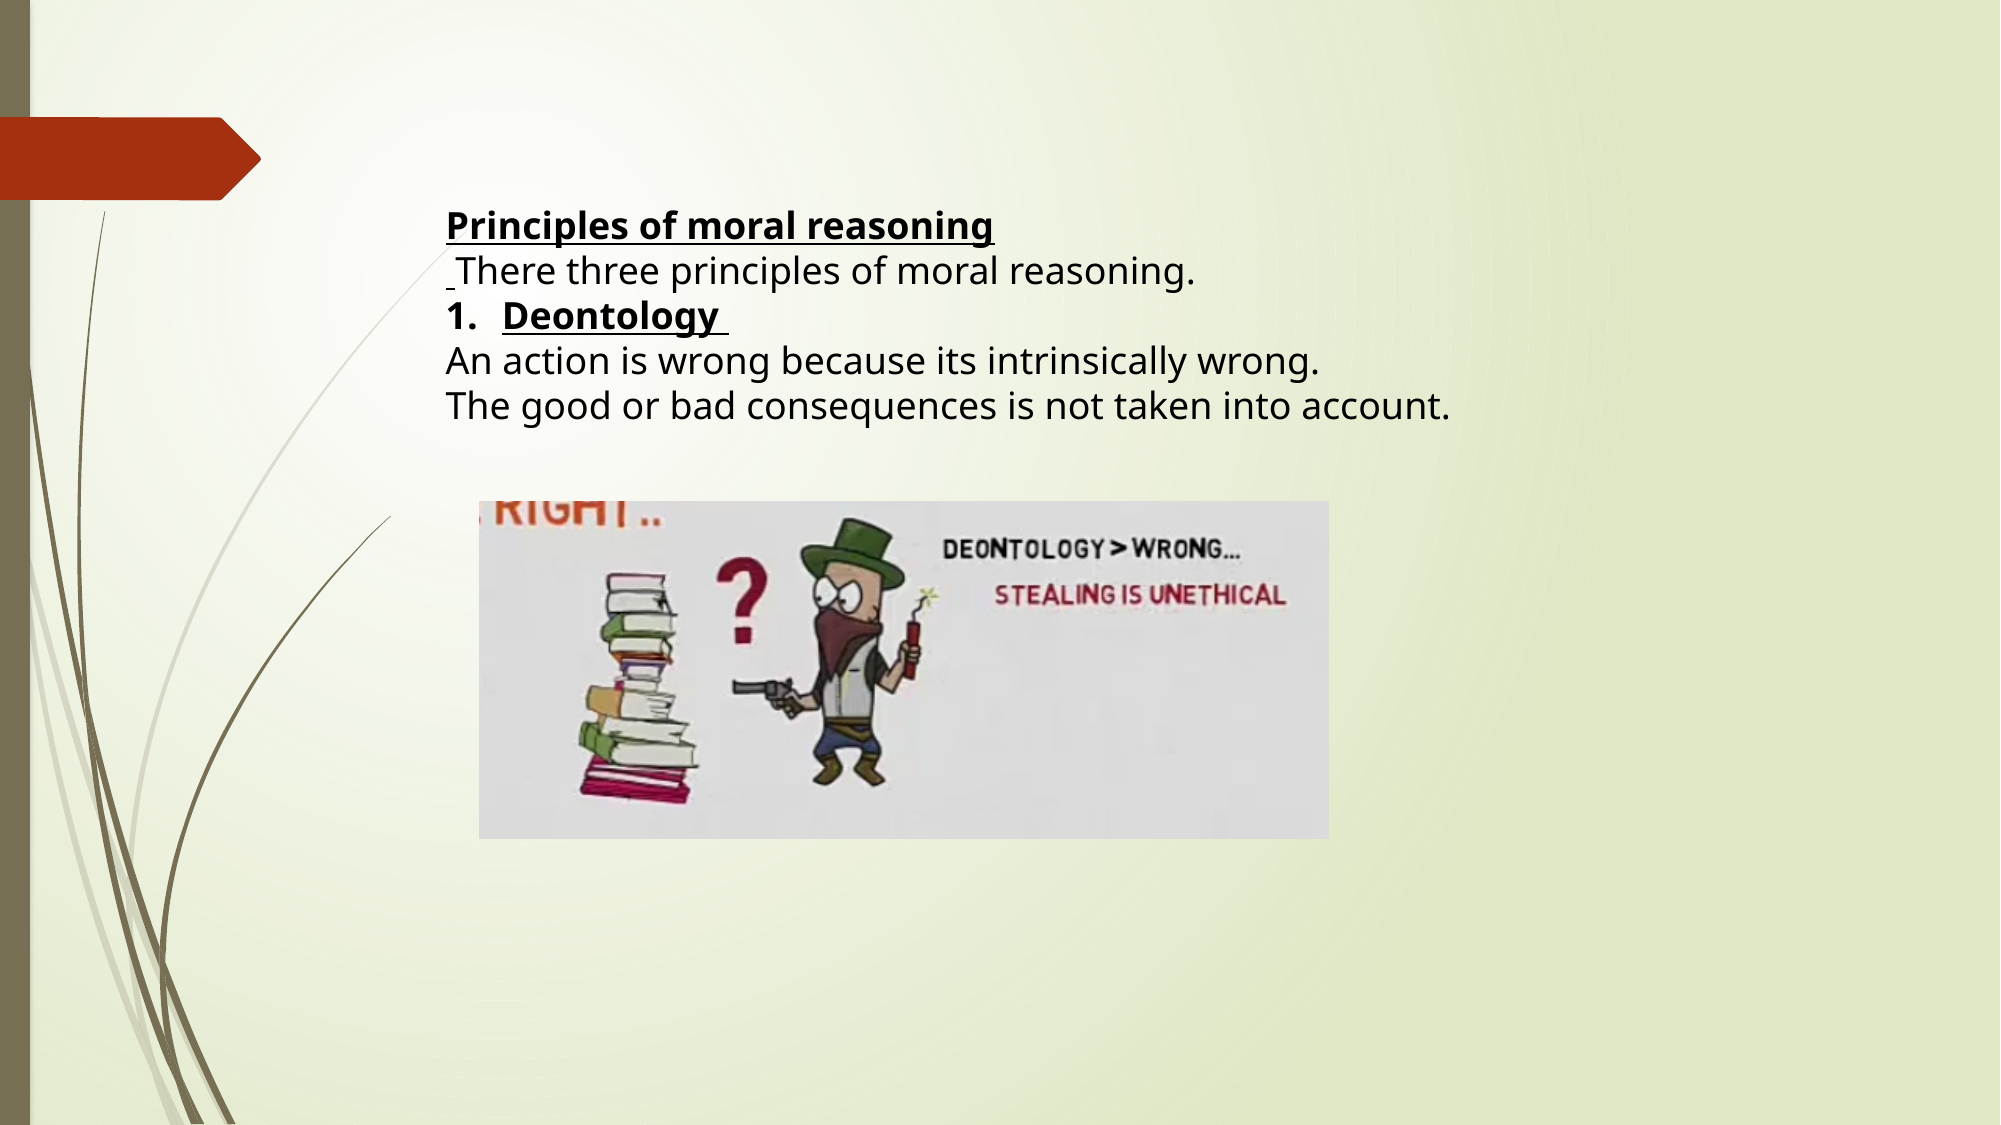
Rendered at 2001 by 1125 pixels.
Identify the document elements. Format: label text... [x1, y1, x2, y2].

text_box Principles of moral reasoning There three principles of moral reasoning. Deontology An action is wrong because its intrinsically wrong. The good or bad consequences is not taken into account. [430, 194, 1640, 570]
picture [479, 501, 1329, 840]
